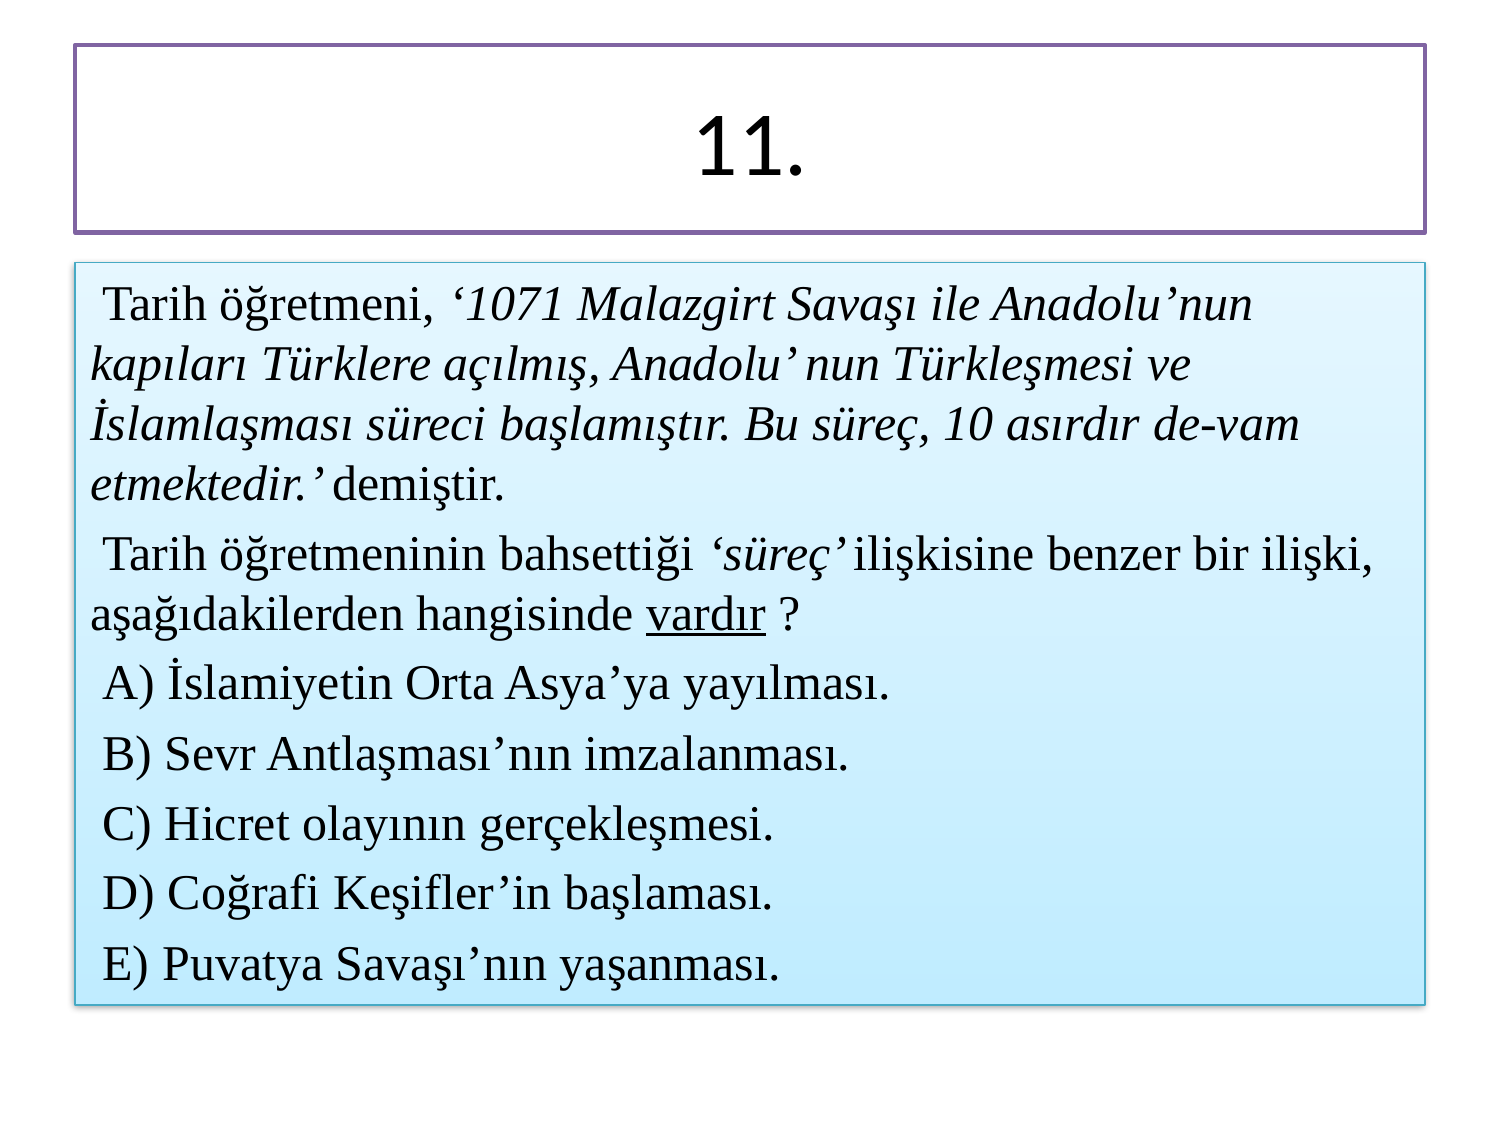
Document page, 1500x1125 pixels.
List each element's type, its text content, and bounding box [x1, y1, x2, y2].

list Tarih öğretmeni, ‘1071 Malazgirt Savaşı ile Anadolu’nun kapıları Türklere açılmış, Anadolu’ nun Türkleşmesi ve İslamlaşması süreci başlamıştır. Bu süreç, 10 asırdır de-vam etmektedir.’ demiştir. Tarih öğretmeninin bahsettiği ‘süreç’ ilişkisine benzer bir ilişki, aşağıdakilerden hangisinde vardır ? A) İslamiyetin Orta Asya’ya yayılması. B) Sevr Antlaşması’nın imzalanması. C) Hicret olayının gerçekleşmesi. D) Coğrafi Keşifler’in başlaması. E) Puvatya Savaşı’nın yaşanması. [74, 262, 1426, 1006]
title 11. [73, 43, 1427, 235]
